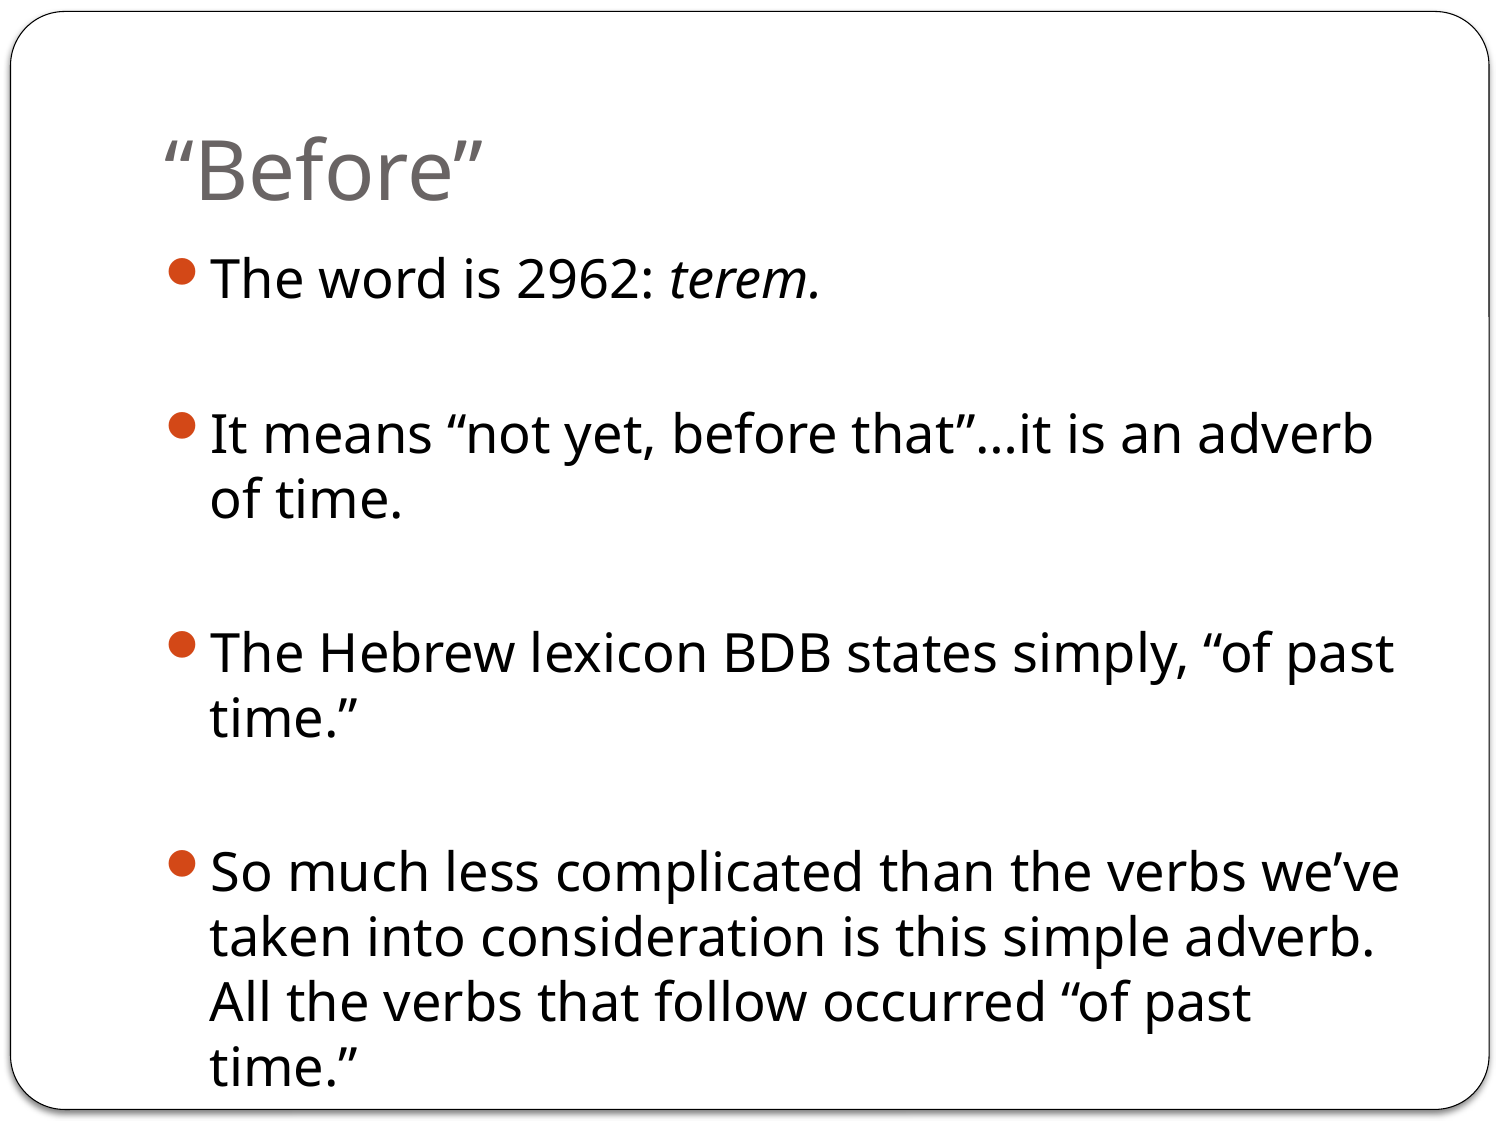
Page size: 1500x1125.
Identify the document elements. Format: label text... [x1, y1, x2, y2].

list The word is 2962: terem. It means “not yet, before that”…it is an adverb of time. The Hebrew lexicon BDB states simply, “of past time.” So much less complicated than the verbs we’ve taken into consideration is this simple adverb. All the verbs that follow occurred “of past time.” [150, 237, 1425, 988]
title “Before” [150, 45, 1425, 233]
